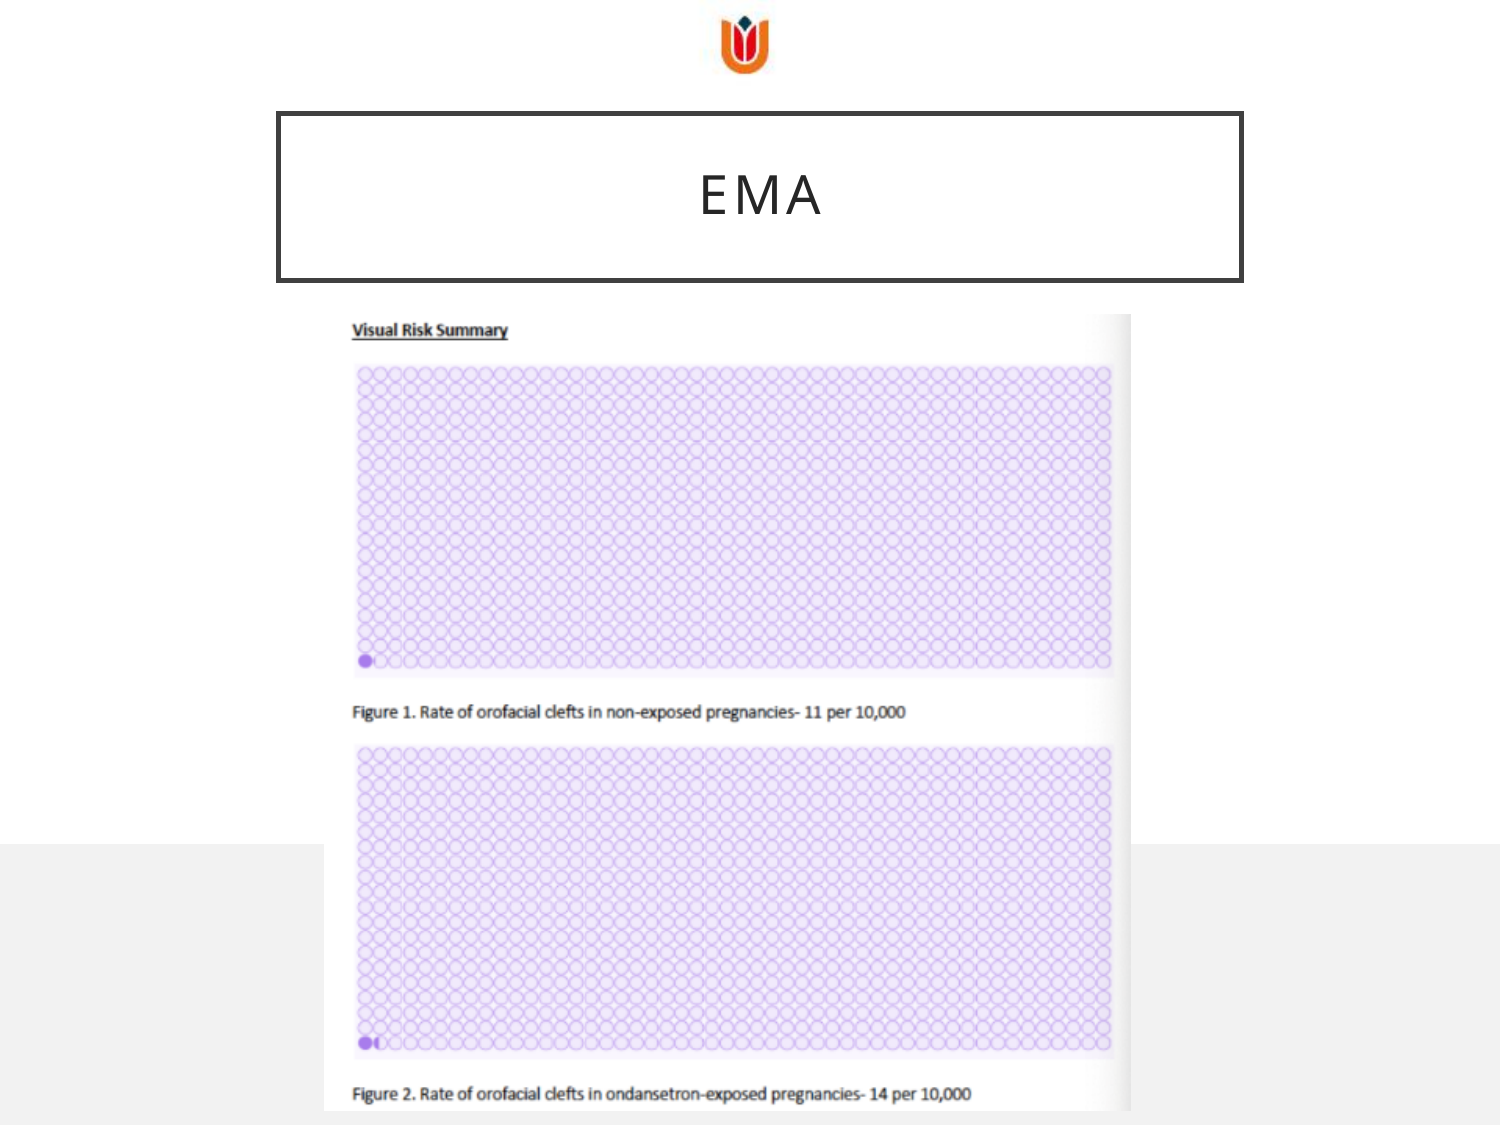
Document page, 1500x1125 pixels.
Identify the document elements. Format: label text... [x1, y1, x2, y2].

title EMA [276, 111, 1244, 283]
picture [0, 0, 1500, 1111]
